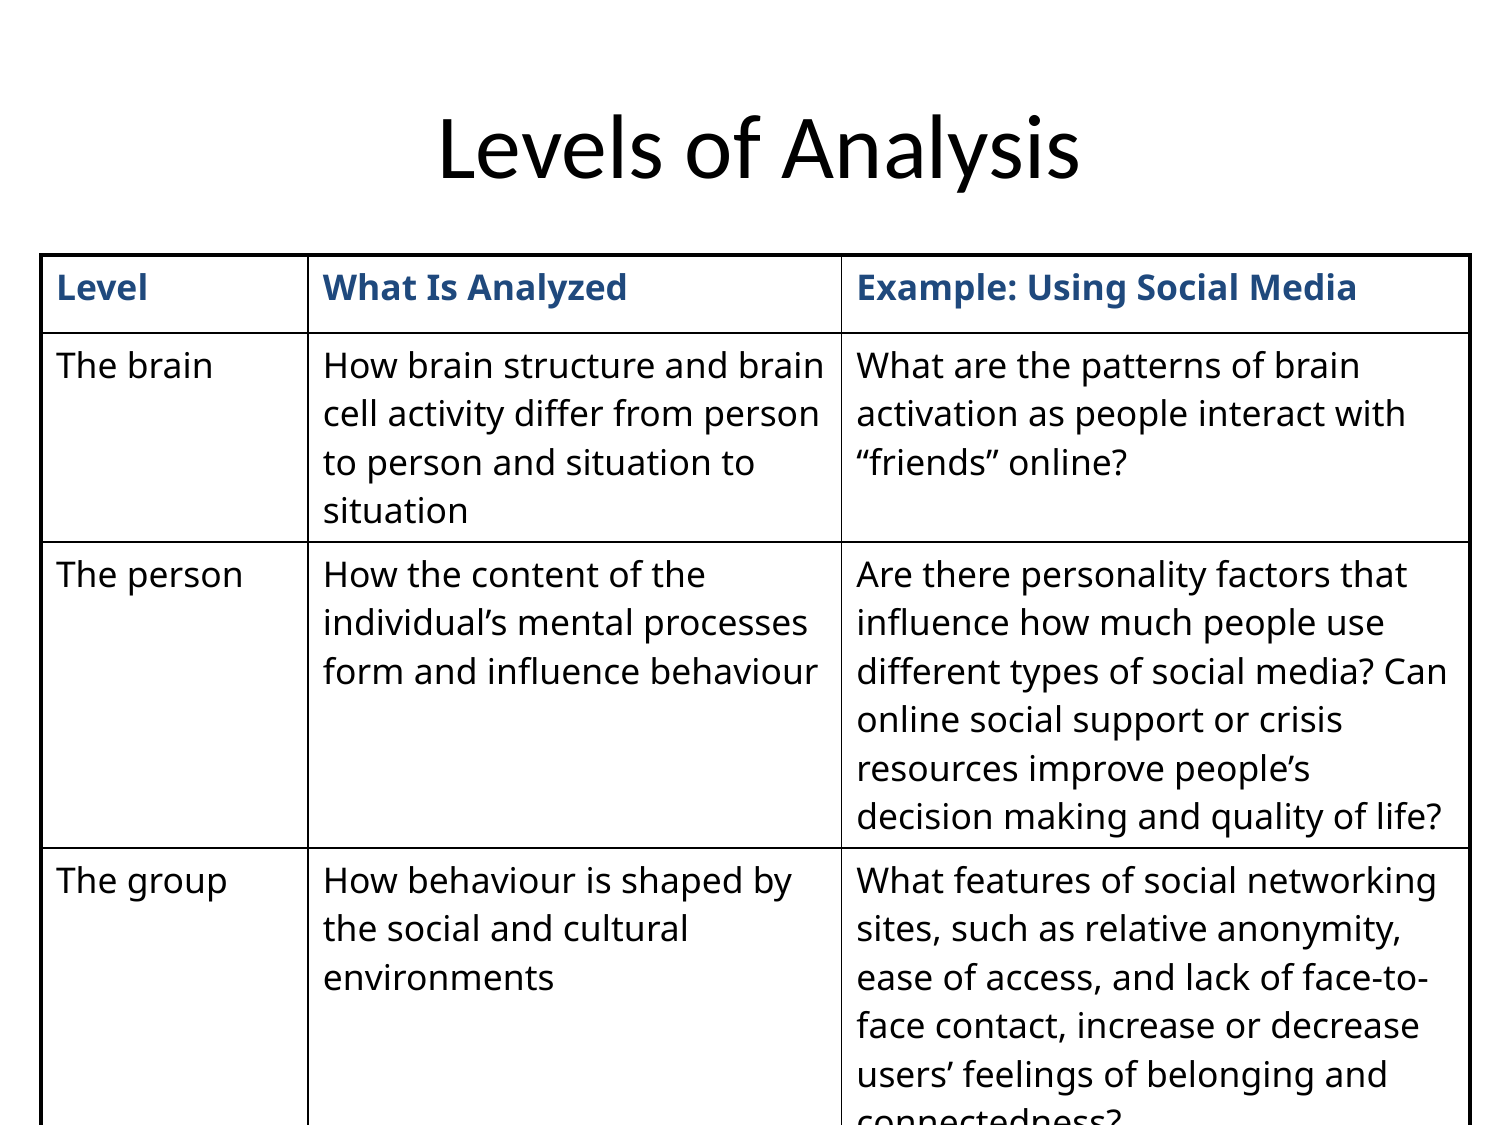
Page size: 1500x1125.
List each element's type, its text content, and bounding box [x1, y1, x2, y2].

table_cell The person [43, 543, 307, 847]
title Levels of Analysis [85, 54, 1436, 230]
table_cell How brain structure and brain cell activity differ from person to person and situation to situation [309, 334, 841, 541]
table_cell How behaviour is shaped by the social and cultural environments [309, 849, 841, 1125]
table_cell The group [43, 849, 307, 1125]
table_cell How the content of the individual’s mental processes form and influence behaviour [309, 543, 841, 847]
table_cell What are the patterns of brain activation as people interact with “friends” online? [842, 334, 1468, 541]
table_header Level [43, 257, 307, 332]
table_cell The brain [43, 334, 307, 541]
table_cell Are there personality factors that influence how much people use different types of social media? Can online social support or crisis resources improve people’s decision making and quality of life? [842, 543, 1468, 847]
table_header Example: Using Social Media [842, 257, 1468, 332]
table_cell What features of social networking sites, such as relative anonymity, ease of access, and lack of face-to-face contact, increase or decrease users’ feelings of belonging and connectedness? [842, 849, 1468, 1125]
table_header What Is Analyzed [309, 257, 841, 332]
